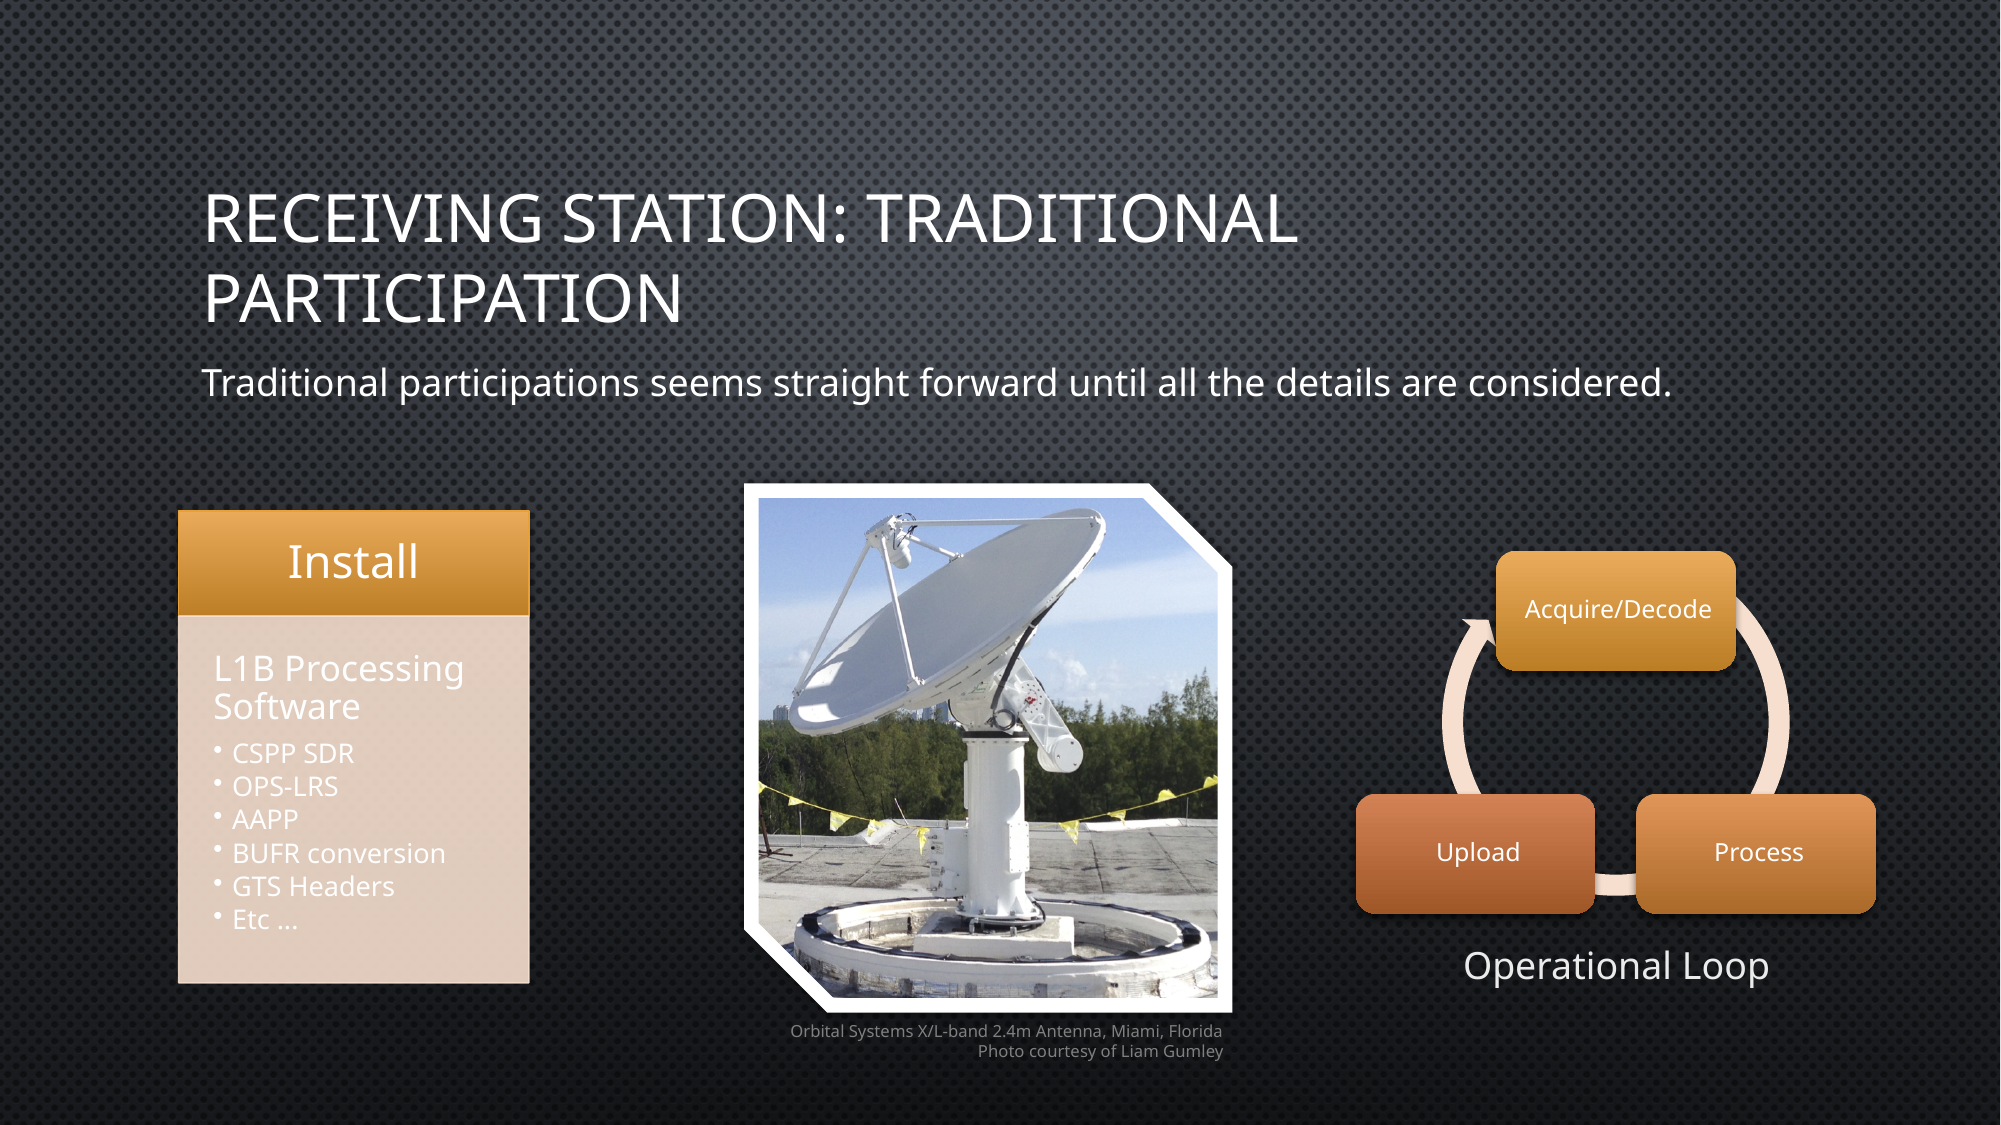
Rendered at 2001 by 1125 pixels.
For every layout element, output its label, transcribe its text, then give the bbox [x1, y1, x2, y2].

text_box Operational Loop [1378, 936, 1855, 995]
text_box Orbital Systems X/L-band 2.4m Antenna, Miami, Florida Photo courtesy of Liam Gumley [762, 1012, 1239, 1068]
text_box Traditional participations seems straight forward until all the details are considered. [186, 351, 1778, 412]
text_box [178, 503, 530, 990]
picture [751, 490, 1226, 1006]
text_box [1355, 528, 1877, 936]
title Receiving Station: Traditional Participation [187, 99, 1813, 413]
